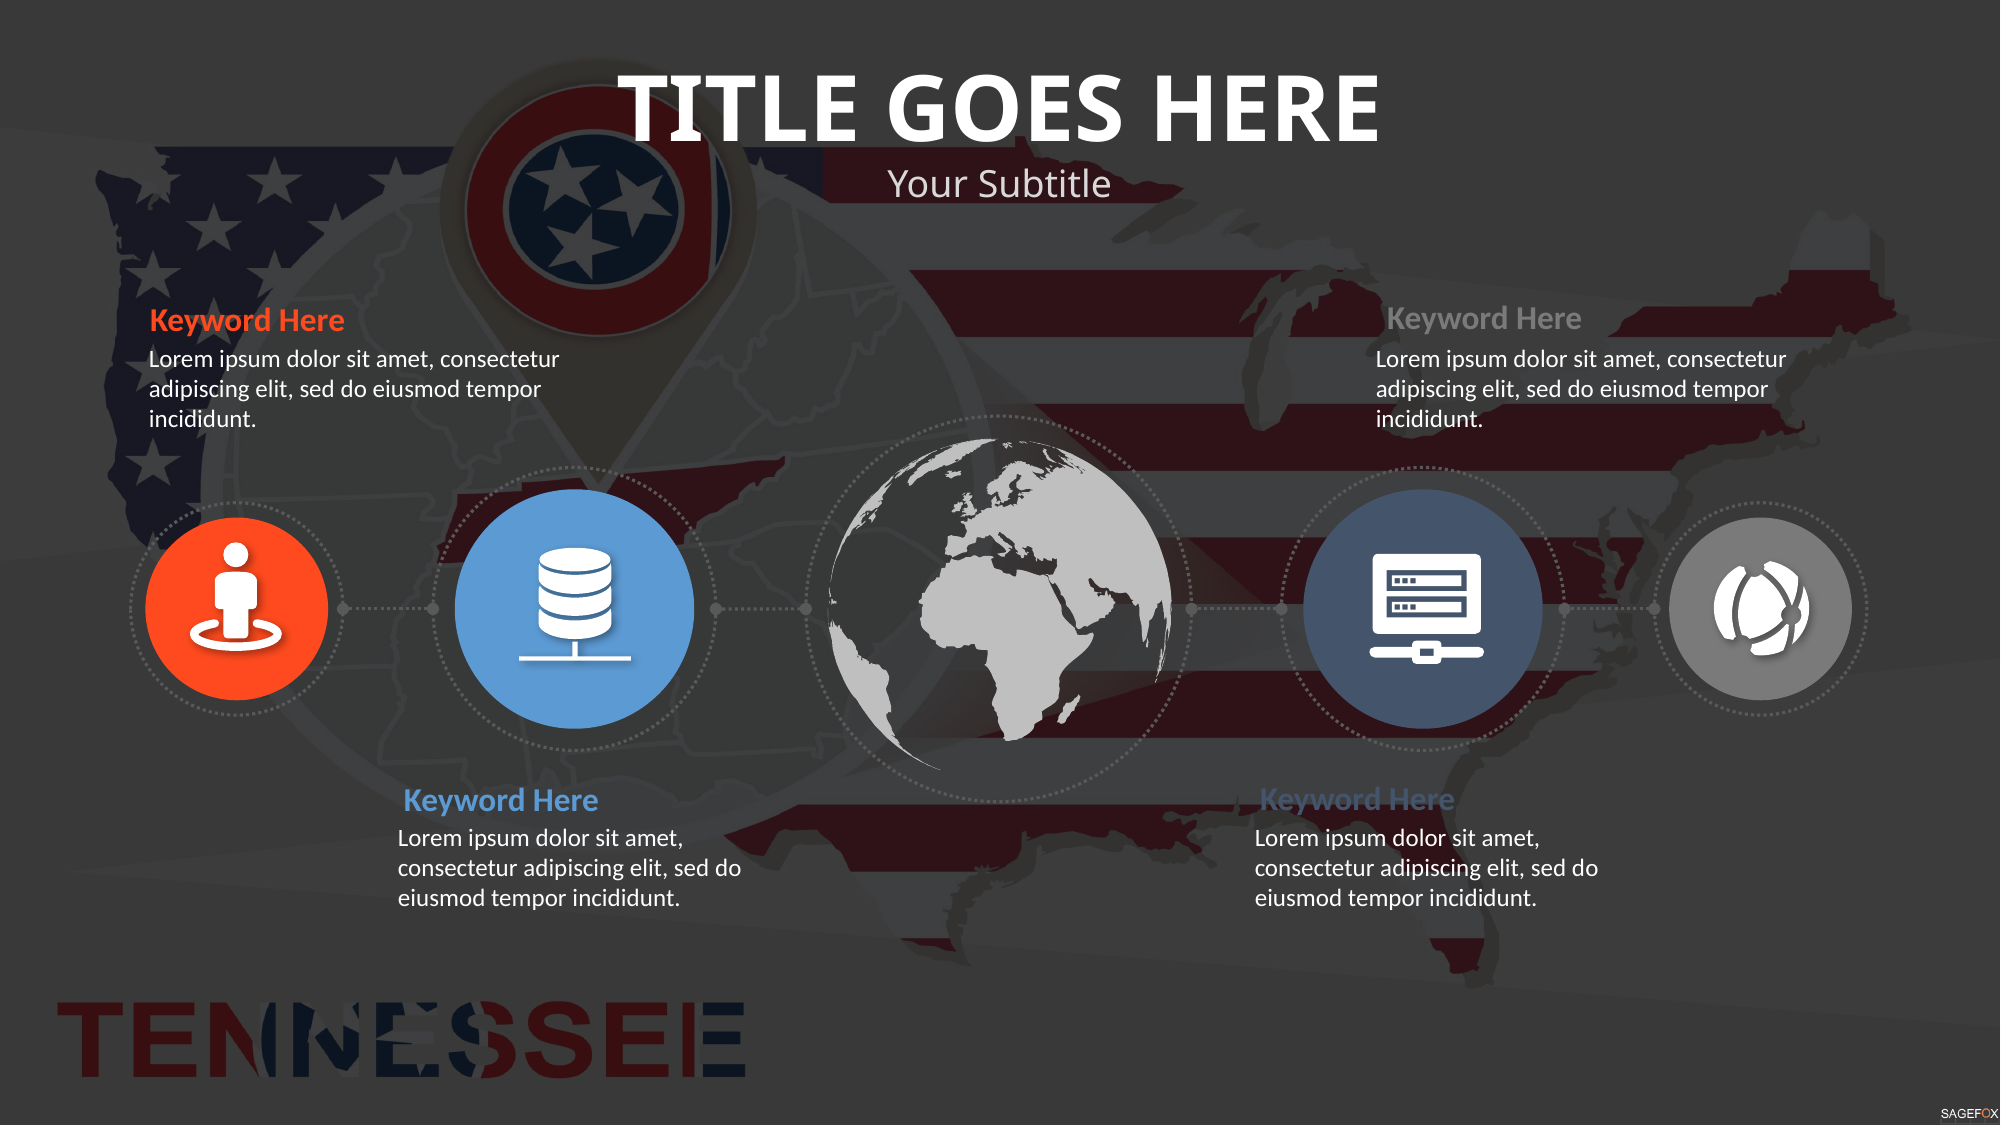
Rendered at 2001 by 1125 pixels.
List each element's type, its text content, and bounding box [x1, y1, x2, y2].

text_box TITLE GOES HERE Your Subtitle [548, 42, 1452, 212]
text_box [130, 502, 344, 716]
text_box [1138, 604, 1158, 608]
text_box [1654, 502, 1867, 716]
text_box [1162, 603, 1172, 607]
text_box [1375, 296, 1851, 434]
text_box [432, 467, 716, 751]
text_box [1281, 467, 1565, 751]
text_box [1254, 776, 1617, 913]
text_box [397, 778, 760, 913]
text_box [805, 415, 1192, 803]
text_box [1369, 553, 1484, 664]
picture [1940, 0, 2001, 1125]
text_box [149, 297, 625, 434]
